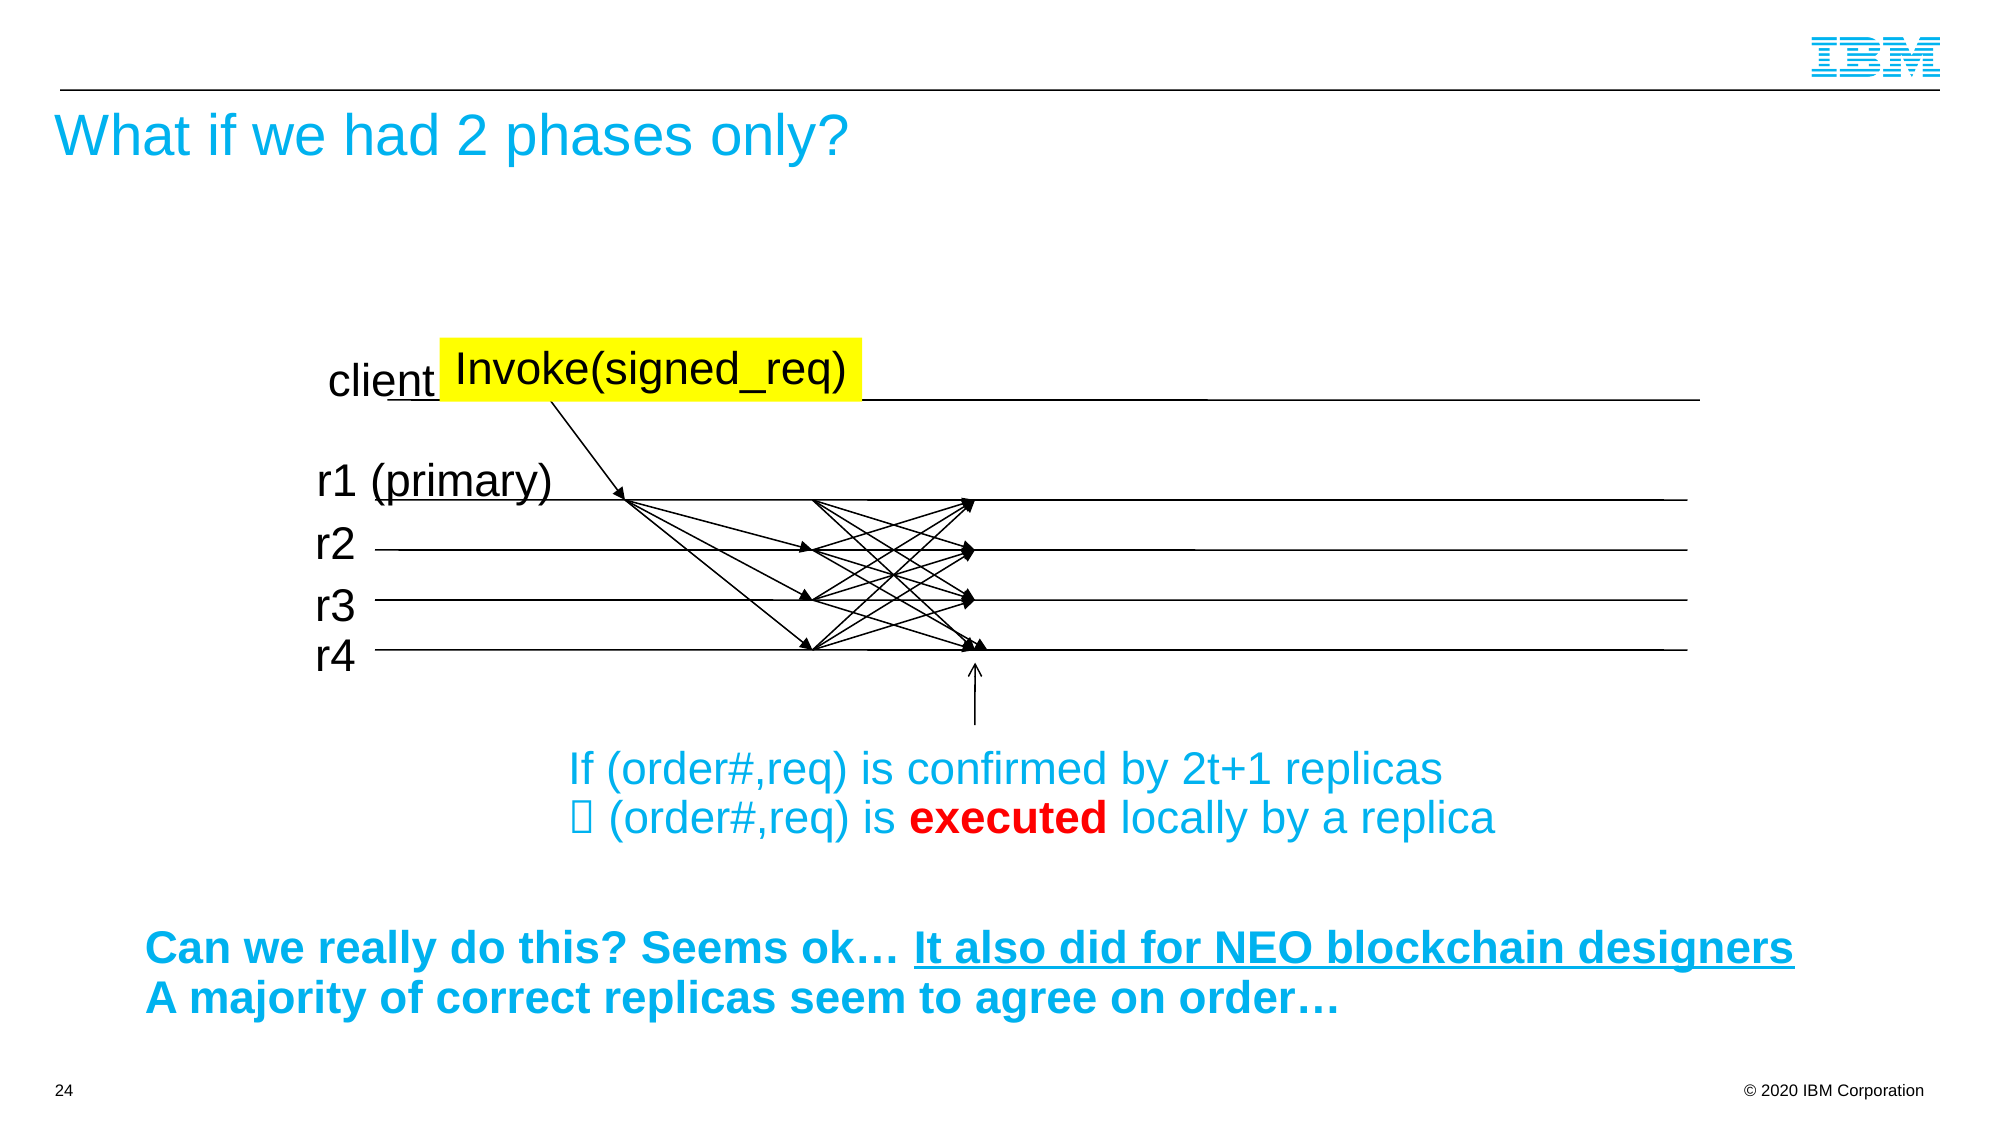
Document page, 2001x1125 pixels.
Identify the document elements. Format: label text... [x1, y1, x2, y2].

text_box r3 [300, 575, 384, 624]
text_box Can we really do this? Seems ok… It also did for NEO blockchain designers A majority of correct replicas seem to agree on order… [130, 917, 1810, 1031]
text_box [895, 625, 976, 653]
text_box If (order#,req) is confirmed by 2t+1 replicas  (order#,req) is executed locally by a replica [553, 737, 1511, 851]
text_box [812, 597, 976, 651]
text_box client [313, 350, 451, 415]
text_box [927, 615, 988, 650]
text_box [813, 549, 976, 649]
text_box r2 [300, 512, 384, 575]
text_box r1 (primary) [301, 450, 582, 515]
text_box [966, 639, 974, 648]
text_box Invoke(signed_req) [439, 337, 863, 402]
text_box [935, 537, 974, 549]
text_box [551, 402, 625, 500]
text_box [961, 497, 974, 501]
text_box [628, 500, 812, 553]
text_box [961, 547, 974, 551]
picture [1811, 37, 1940, 77]
text_box [922, 583, 974, 599]
text_box [624, 499, 813, 650]
title What if we had 2 phases only? [39, 97, 1940, 218]
text_box [814, 499, 976, 648]
slide_number 24 [39, 1072, 121, 1103]
text_box [627, 500, 812, 600]
text_box r4 [300, 624, 384, 690]
